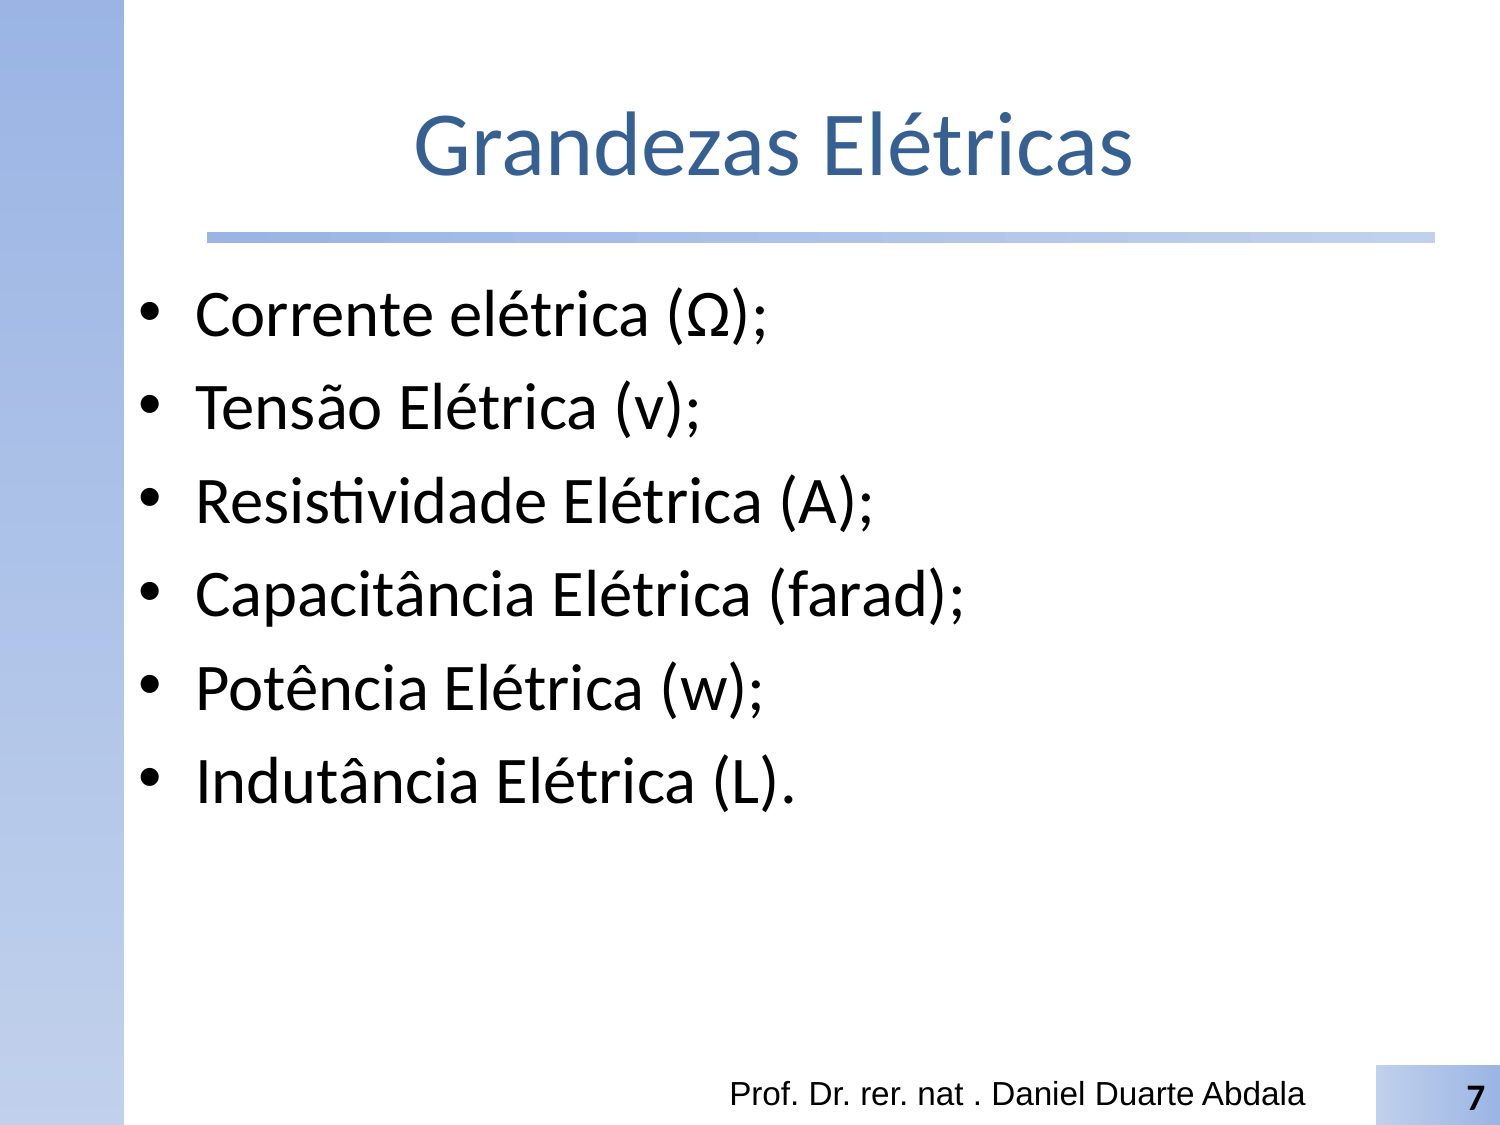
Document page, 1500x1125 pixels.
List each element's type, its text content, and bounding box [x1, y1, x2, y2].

slide_number 7 [1376, 1065, 1500, 1125]
footer Prof. Dr. rer. nat . Daniel Duarte Abdala [714, 1065, 1344, 1125]
title Grandezas Elétricas [123, 45, 1425, 233]
list Corrente elétrica (Ω); Tensão Elétrica (v); Resistividade Elétrica (A); Capacitância Elétrica (farad); Potência Elétrica (w); Indutância Elétrica (L). [123, 262, 1425, 1005]
